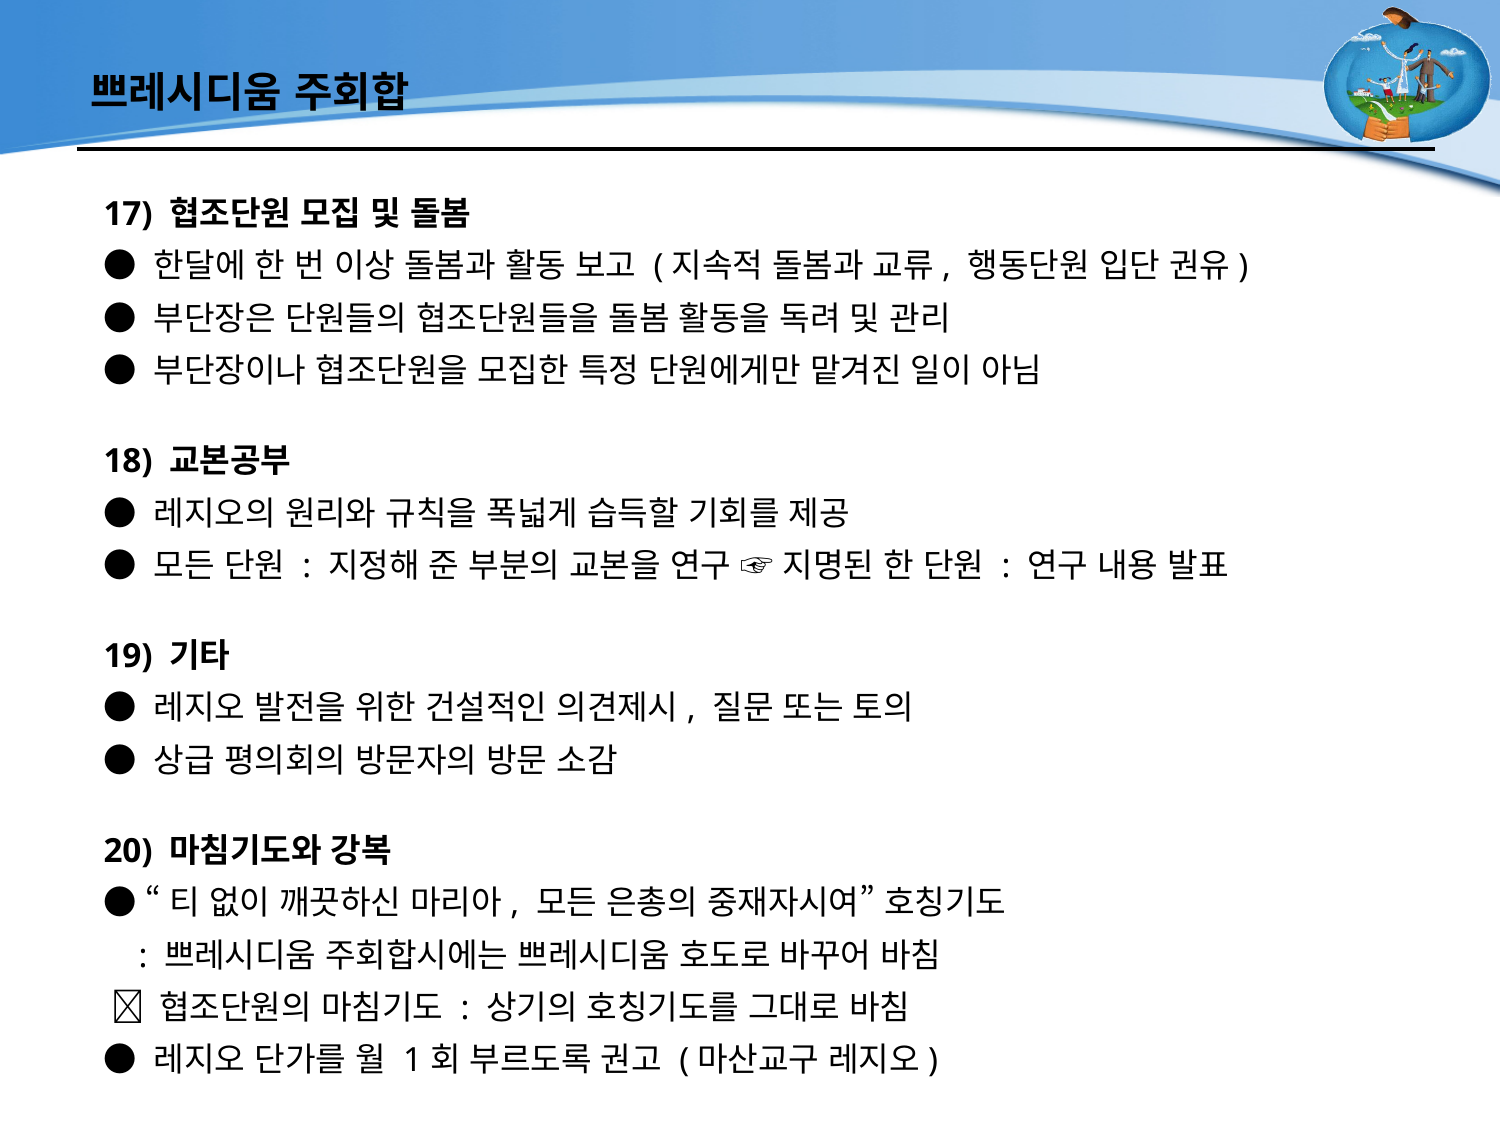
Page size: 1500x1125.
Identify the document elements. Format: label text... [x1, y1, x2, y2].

picture [0, 0, 1500, 197]
text_box 17) 협조단원 모집 및 돌봄 ● 한달에 한 번 이상 돌봄과 활동 보고 (지속적 돌봄과 교류, 행동단원 입단 권유) ● 부단장은 단원들의 협조단원들을 돌봄 활동을 독려 및 관리 ● 부단장이나 협조단원을 모집한 특정 단원에게만 맡겨진 일이 아님 18) 교본공부 ● 레지오의 원리와 규칙을 폭넓게 습득할 기회를 제공 ● 모든 단원 : 지정해 준 부분의 교본을 연구 ☞ 지명된 한 단원 : 연구 내용 발표 19) 기타 ● 레지오 발전을 위한 건설적인 의견제시, 질문 또는 토의 ● 상급 평의회의 방문자의 방문 소감 20) 마침기도와 강복 ● “티 없이 깨끗하신 마리아, 모든 은총의 중재자시여” 호칭기도 : 쁘레시디움 주회합시에는 쁘레시디움 호도로 바꾸어 바침  협조단원의 마침기도 : 상기의 호칭기도를 그대로 바침 ● 레지오 단가를 월 1회 부르도록 권고 (마산교구 레지오) [88, 184, 1439, 1071]
title 쁘레시디움 주회합 [75, 45, 1425, 138]
